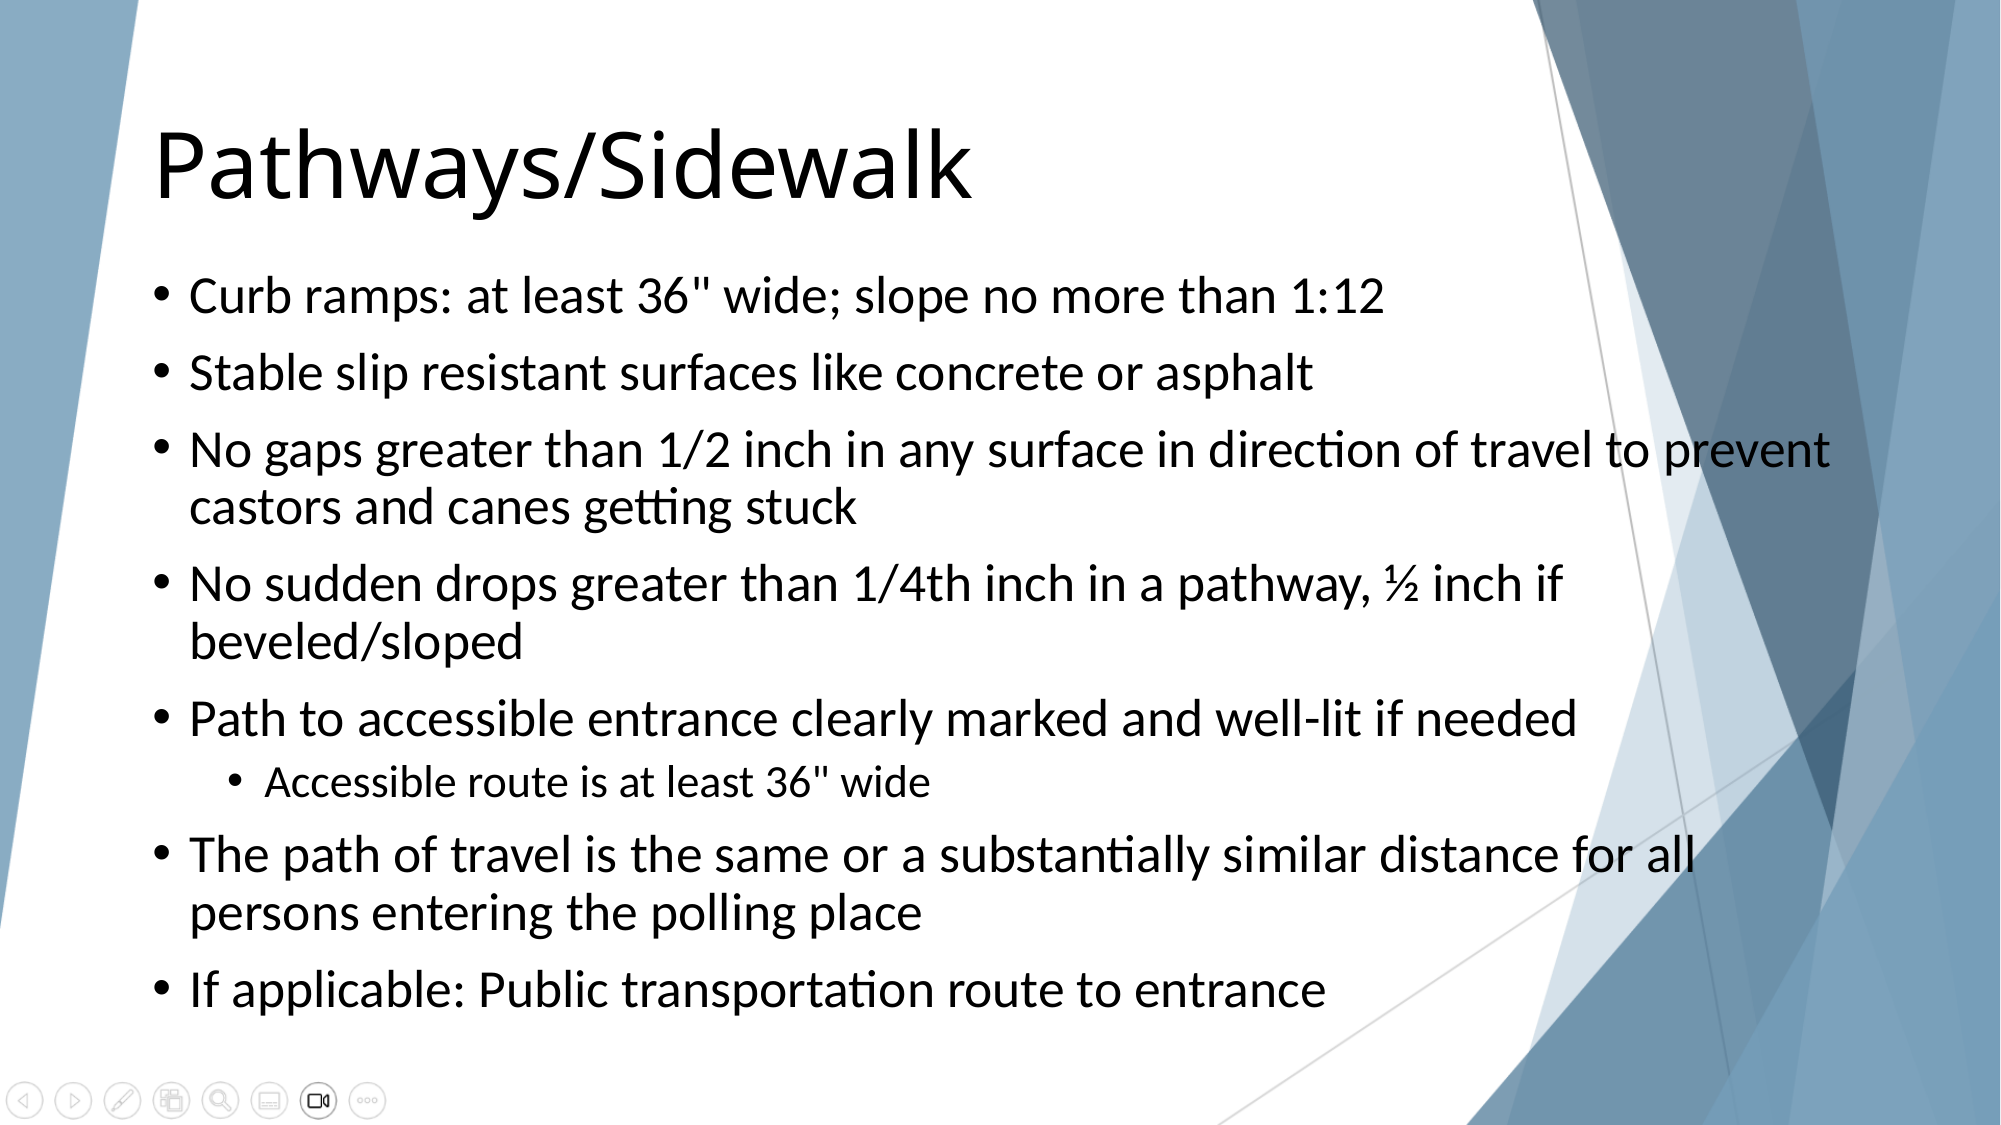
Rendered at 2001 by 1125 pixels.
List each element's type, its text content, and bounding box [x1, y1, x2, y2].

list Curb ramps: at least 36" wide; slope no more than 1:12 Stable slip resistant surfaces like concrete or asphalt No gaps greater than 1/2 inch in any surface in direction of travel to prevent castors and canes getting stuck No sudden drops greater than 1/4th inch in a pathway, ½ inch if beveled/sloped Path to accessible entrance clearly marked and well-lit if needed Accessible route is at least 36" wide The path of travel is the same or a substantially similar distance for all persons entering the polling place If applicable: Public transportation route to entrance [137, 259, 1863, 1031]
picture [0, 0, 2001, 1125]
title Pathways/Sidewalk [137, 59, 1863, 259]
